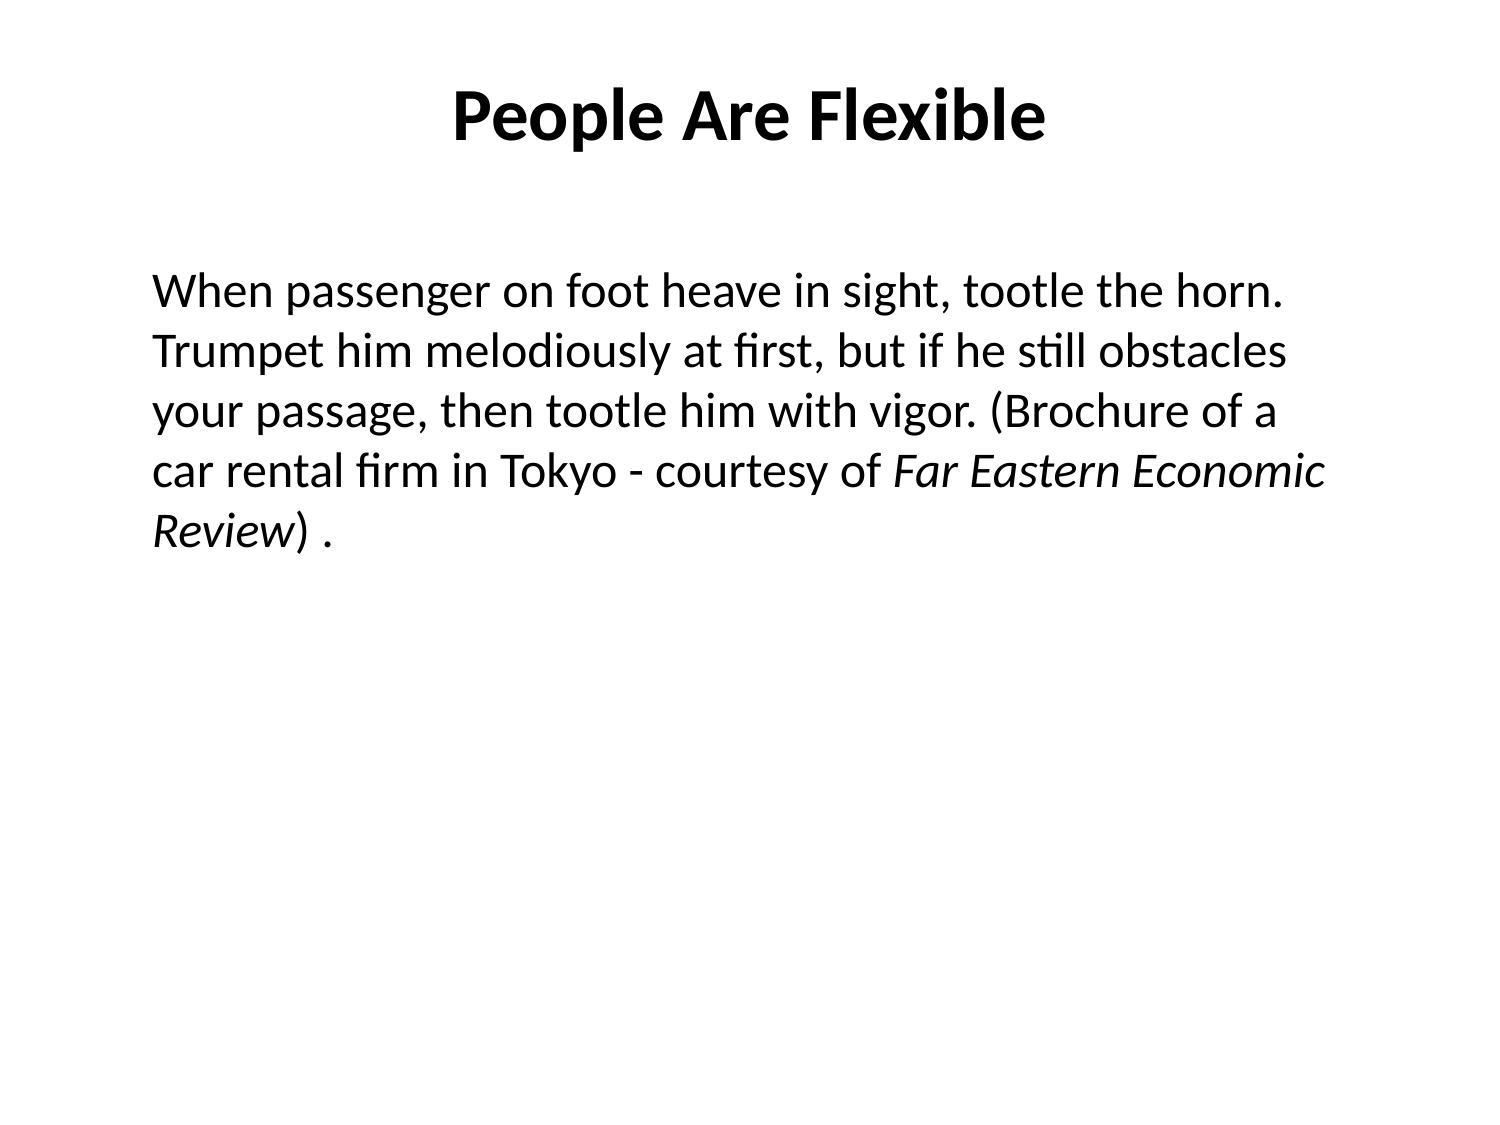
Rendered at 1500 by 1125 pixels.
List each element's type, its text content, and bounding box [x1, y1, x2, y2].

text_box When passenger on foot heave in sight, tootle the horn. Trumpet him melodiously at first, but if he still obstacles your passage, then tootle him with vigor. (Brochure of a car rental firm in Tokyo - courtesy of Far Eastern Economic Review) . [137, 249, 1350, 565]
title People Are Flexible [75, 45, 1425, 175]
